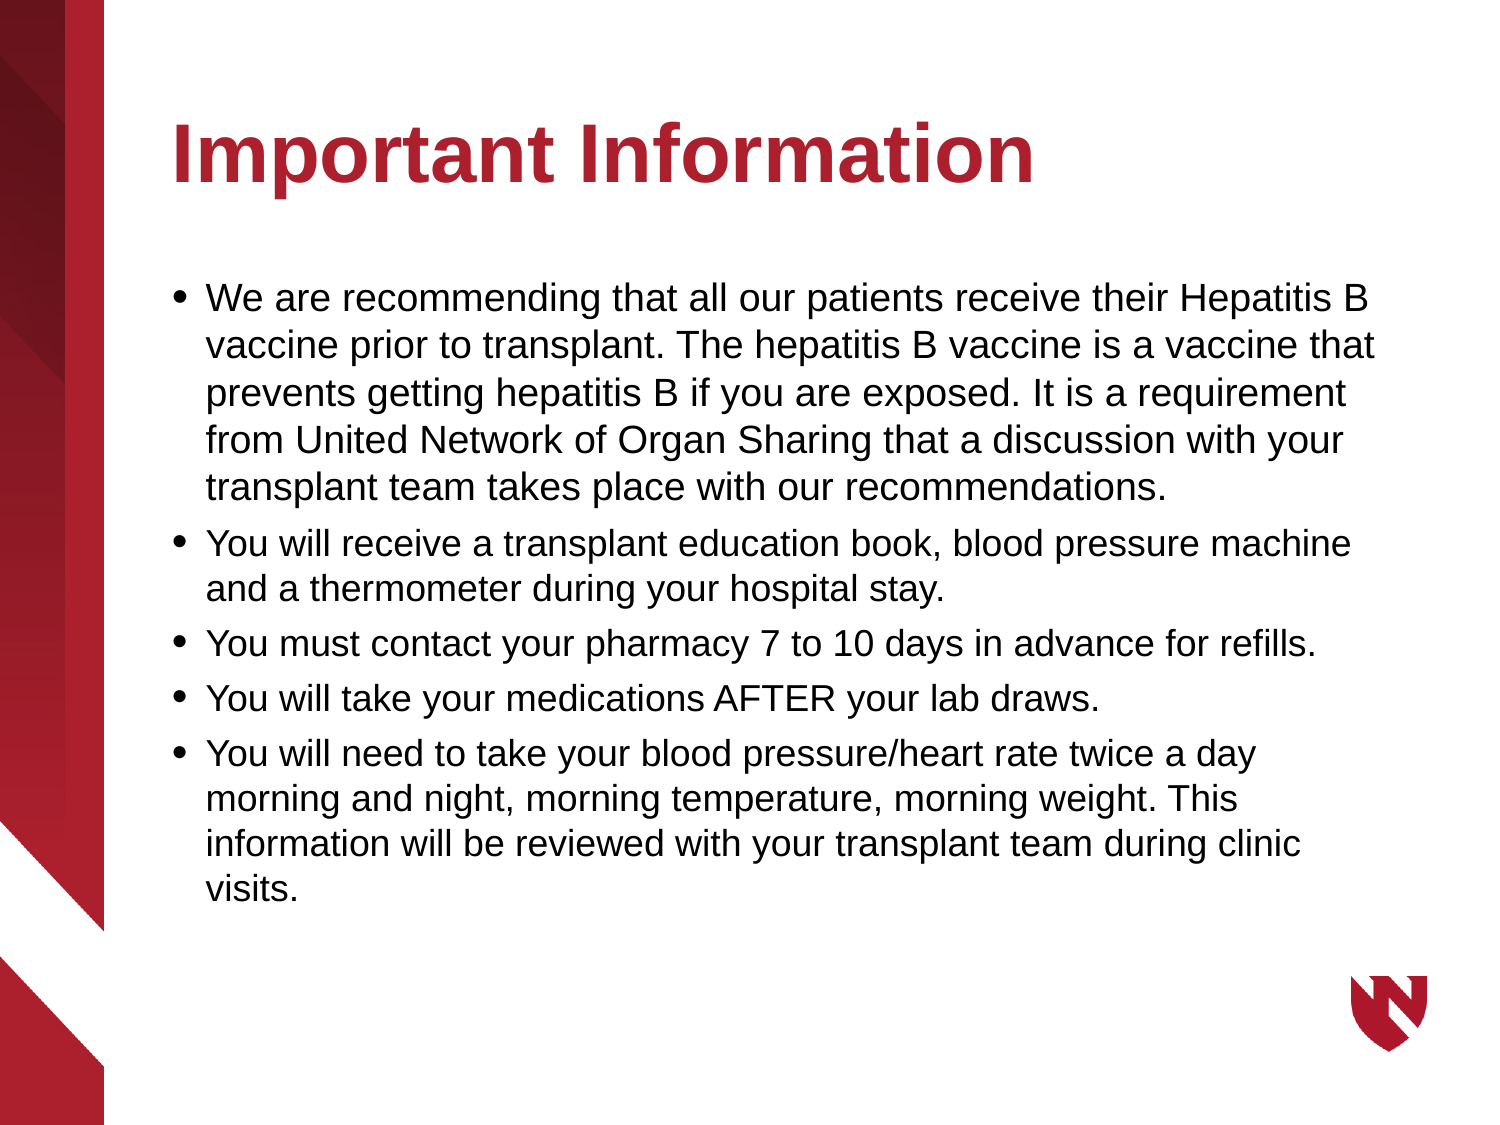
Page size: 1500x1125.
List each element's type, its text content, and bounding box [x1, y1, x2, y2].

title Important Information [156, 62, 1405, 201]
list We are recommending that all our patients receive their Hepatitis B vaccine prior to transplant. The hepatitis B vaccine is a vaccine that prevents getting hepatitis B if you are exposed. It is a requirement from United Network of Organ Sharing that a discussion with your transplant team takes place with our recommendations. You will receive a transplant education book, blood pressure machine and a thermometer during your hospital stay. You must contact your pharmacy 7 to 10 days in advance for refills. You will take your medications AFTER your lab draws. You will need to take your blood pressure/heart rate twice a day morning and night, morning temperature, morning weight. This information will be reviewed with your transplant team during clinic visits. [156, 264, 1405, 960]
picture [0, 0, 1500, 1125]
